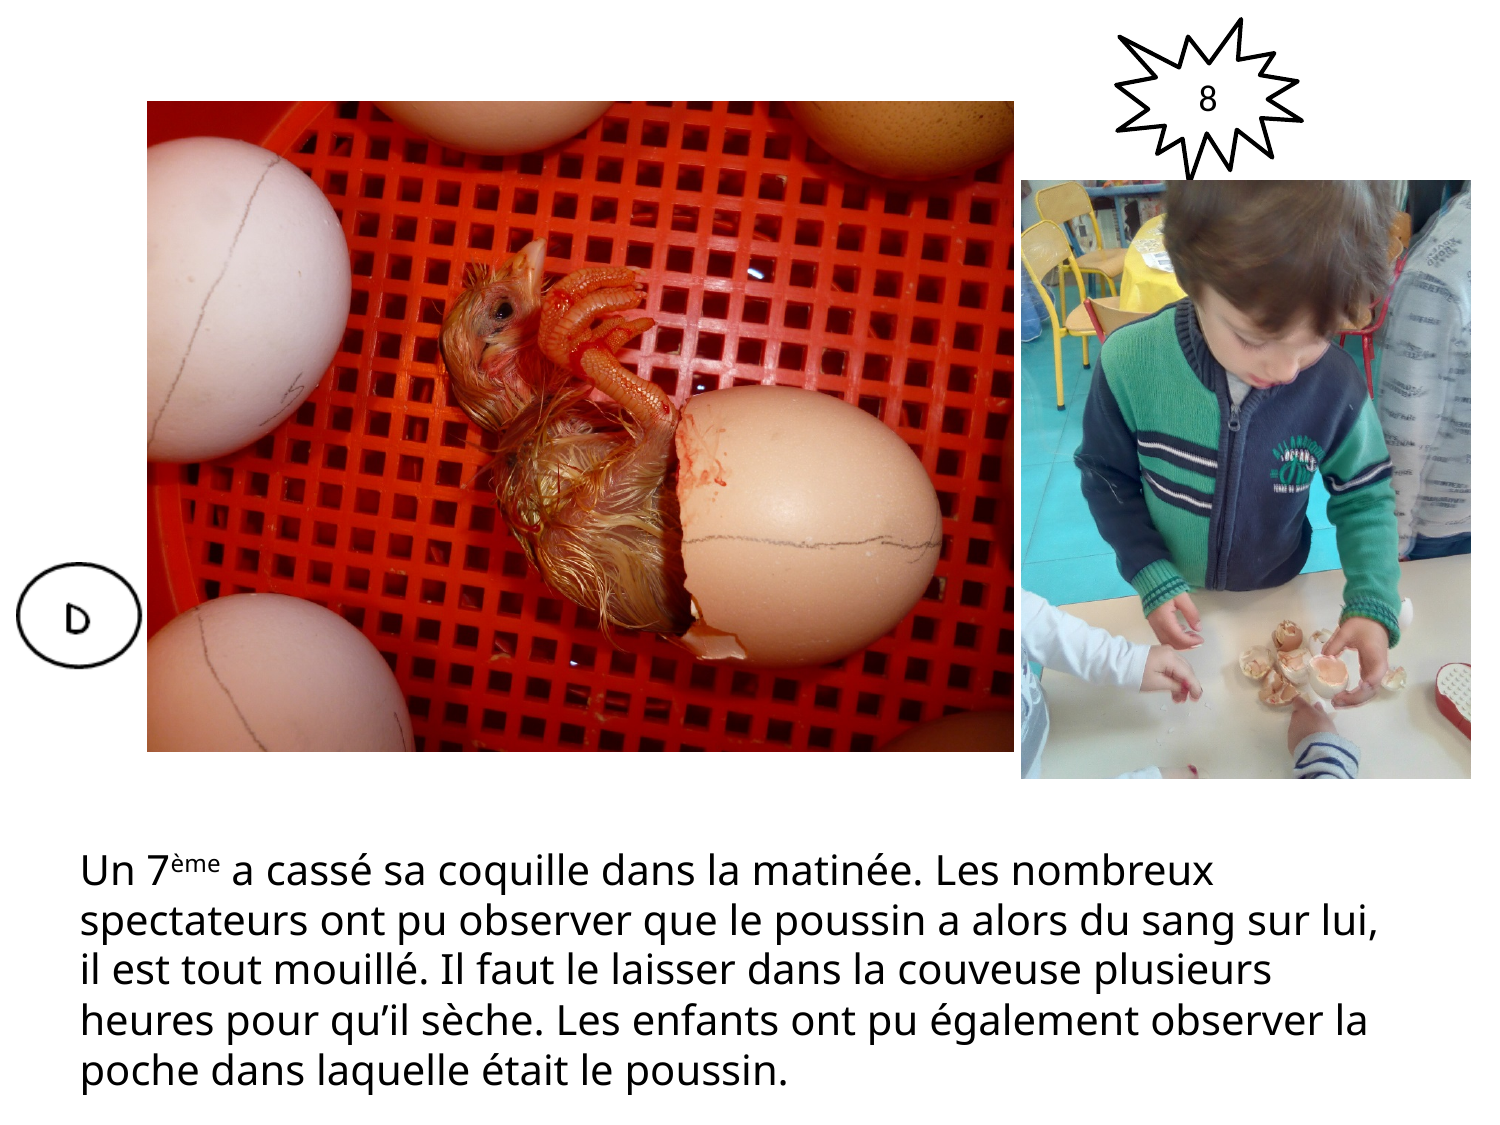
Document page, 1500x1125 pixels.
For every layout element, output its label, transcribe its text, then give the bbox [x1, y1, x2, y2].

picture [16, 562, 144, 671]
text_box 8 [1114, 17, 1304, 179]
picture [147, 101, 1014, 752]
picture [1021, 180, 1471, 779]
text_box Un 7ème a cassé sa coquille dans la matinée. Les nombreux spectateurs ont pu observer que le poussin a alors du sang sur lui, il est tout mouillé. Il faut le laisser dans la couveuse plusieurs heures pour qu’il sèche. Les enfants ont pu également observer la poche dans laquelle était le poussin. [64, 835, 1404, 1101]
